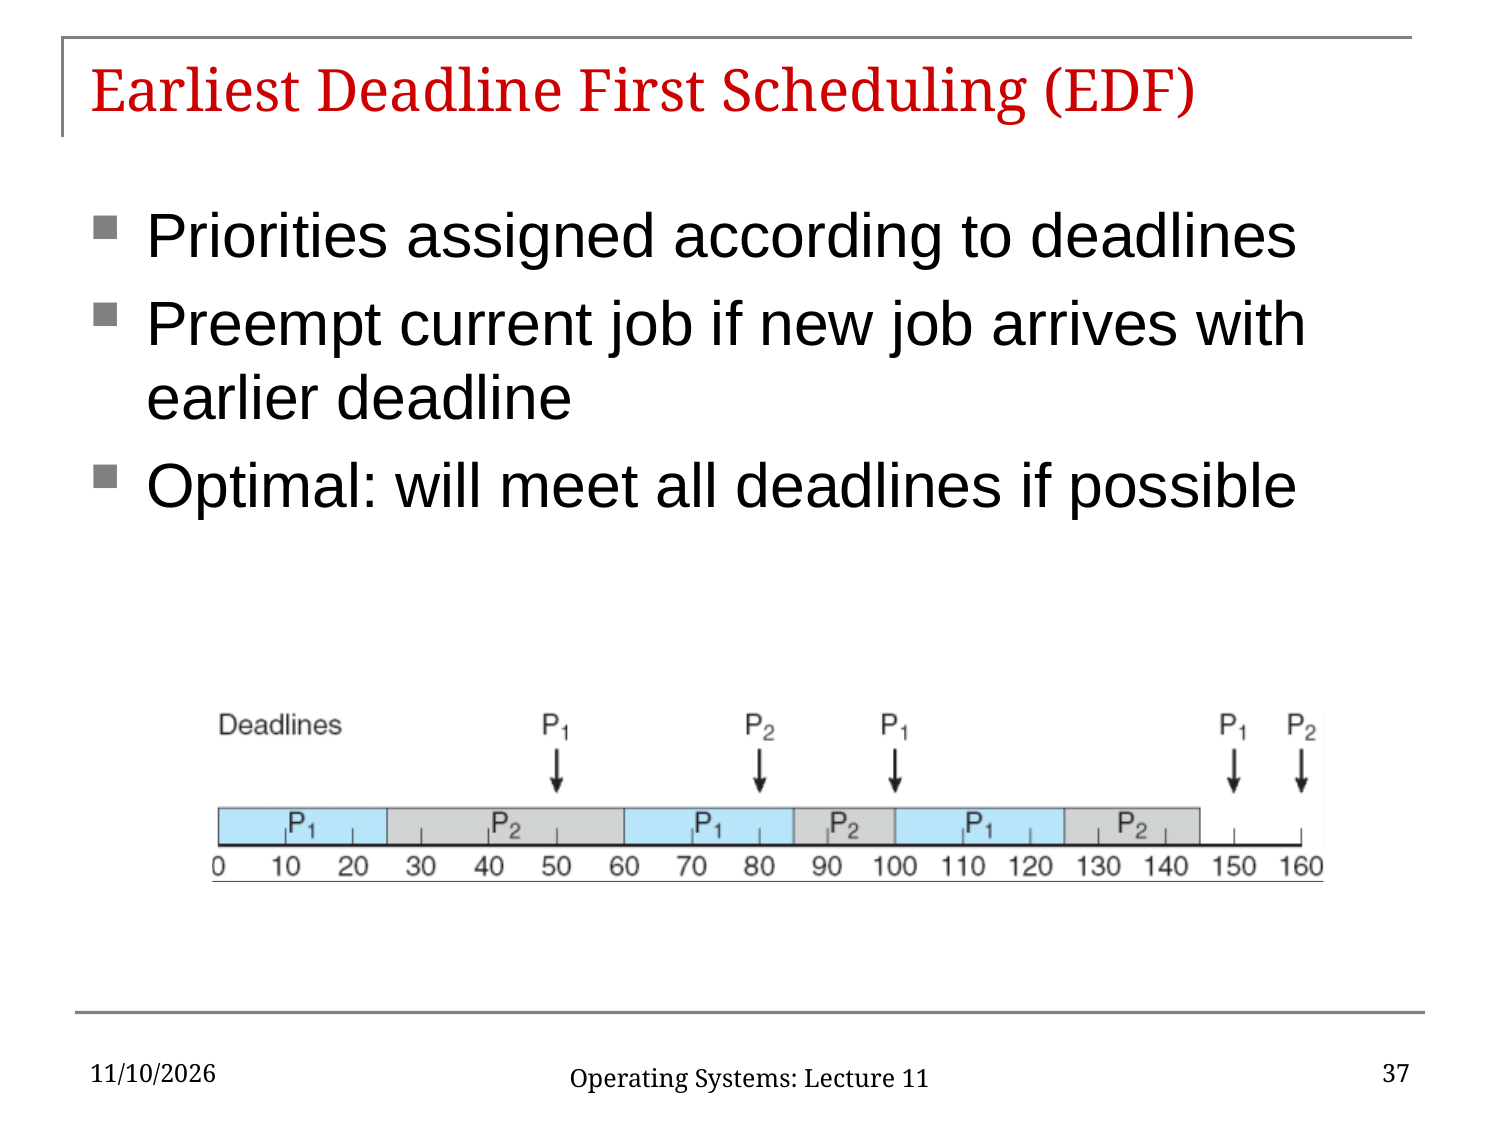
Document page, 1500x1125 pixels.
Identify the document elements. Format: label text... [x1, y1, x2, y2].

title Earliest Deadline First Scheduling (EDF) [75, 45, 1425, 163]
slide_number 37 [1074, 1023, 1426, 1100]
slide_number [74, 1023, 426, 1100]
footer Operating Systems: Lecture 11 [512, 1024, 988, 1101]
list Priorities assigned according to deadlines Preempt current job if new job arrives with earlier deadline Optimal: will meet all deadlines if possible [75, 187, 1425, 1006]
picture [212, 712, 1324, 882]
